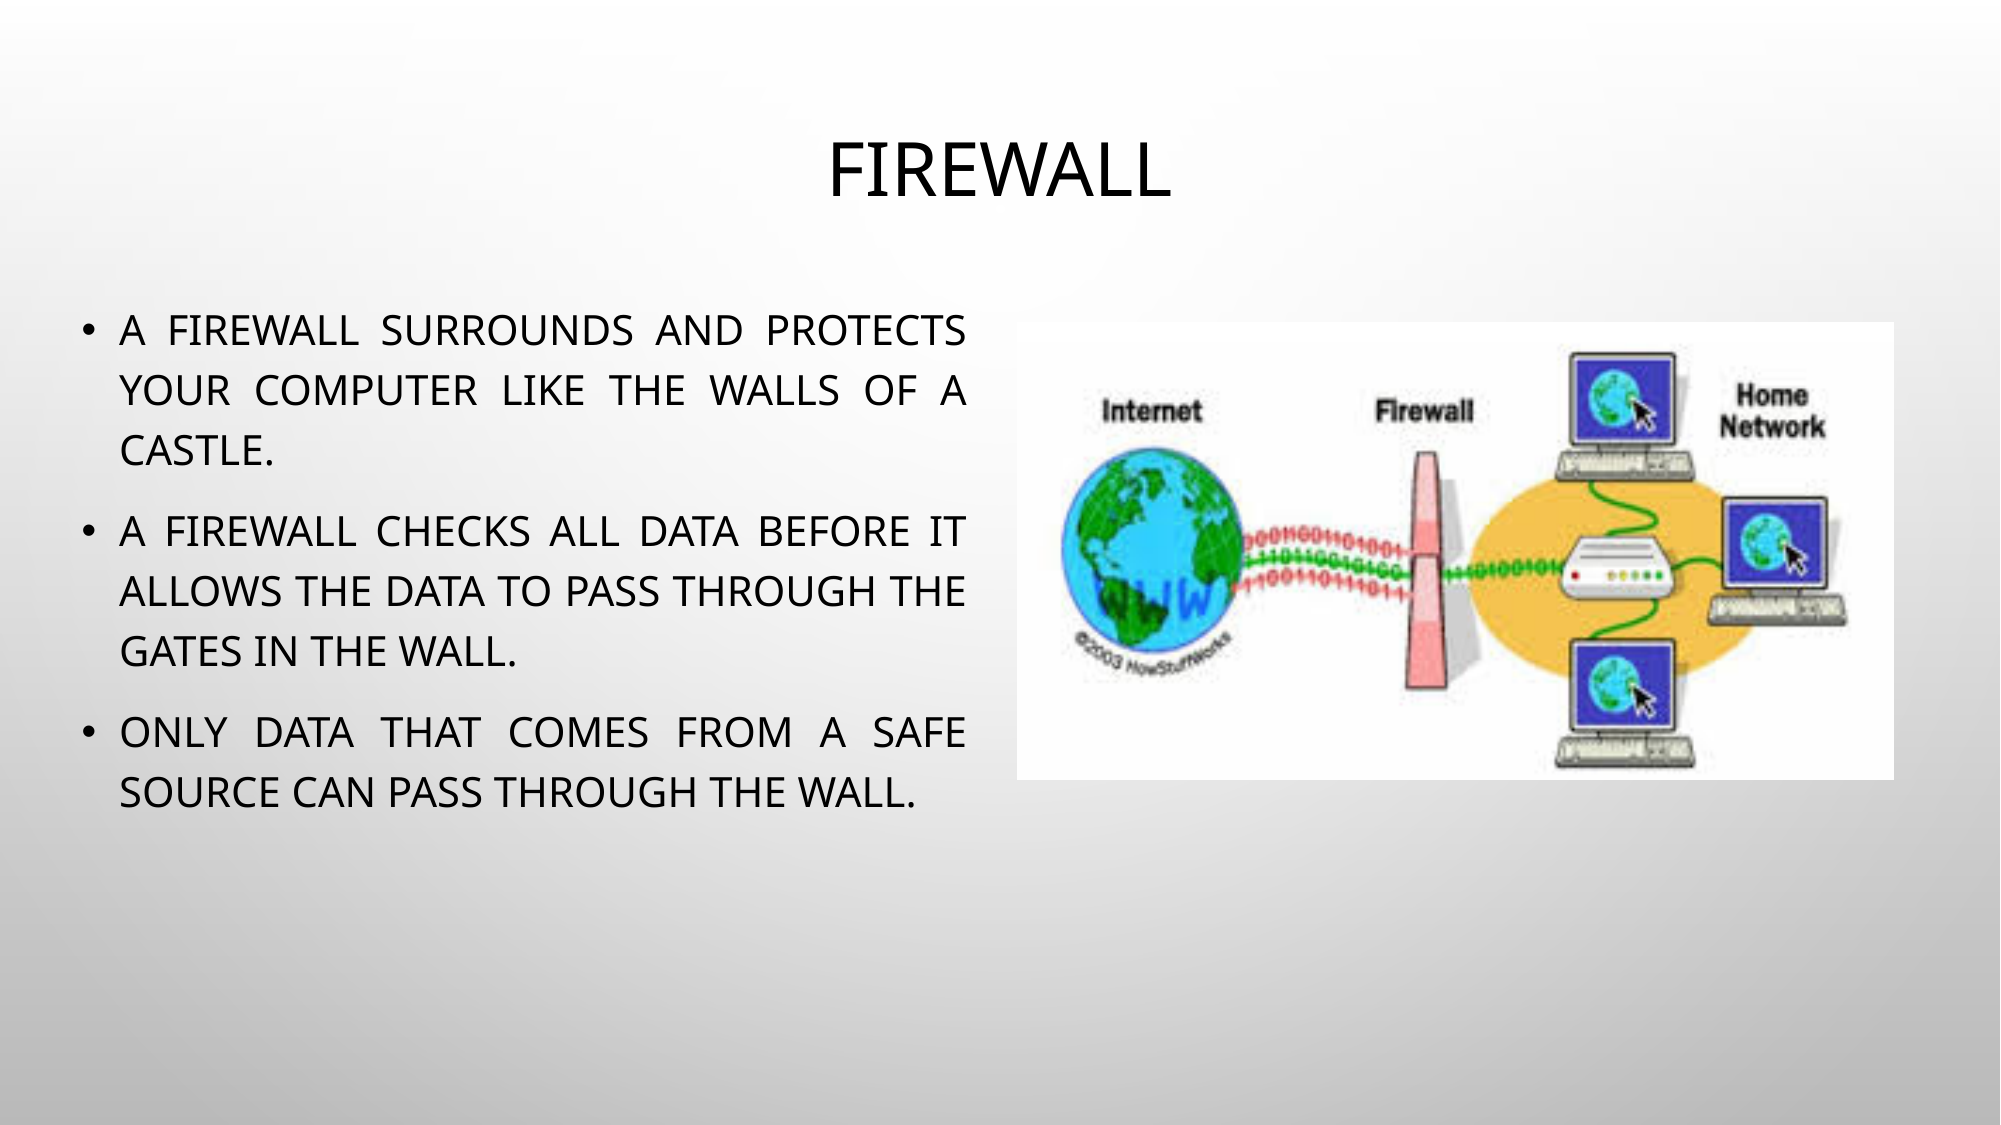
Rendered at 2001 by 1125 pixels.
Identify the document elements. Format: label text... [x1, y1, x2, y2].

title Firewall [149, 45, 1851, 300]
list A firewall surrounds and protects your computer like the walls of a castle. A firewall checks all data before it allows the data to pass through the gates in the wall. Only data that comes from a safe source can pass through the wall. [66, 286, 983, 950]
picture [0, 0, 2000, 1125]
